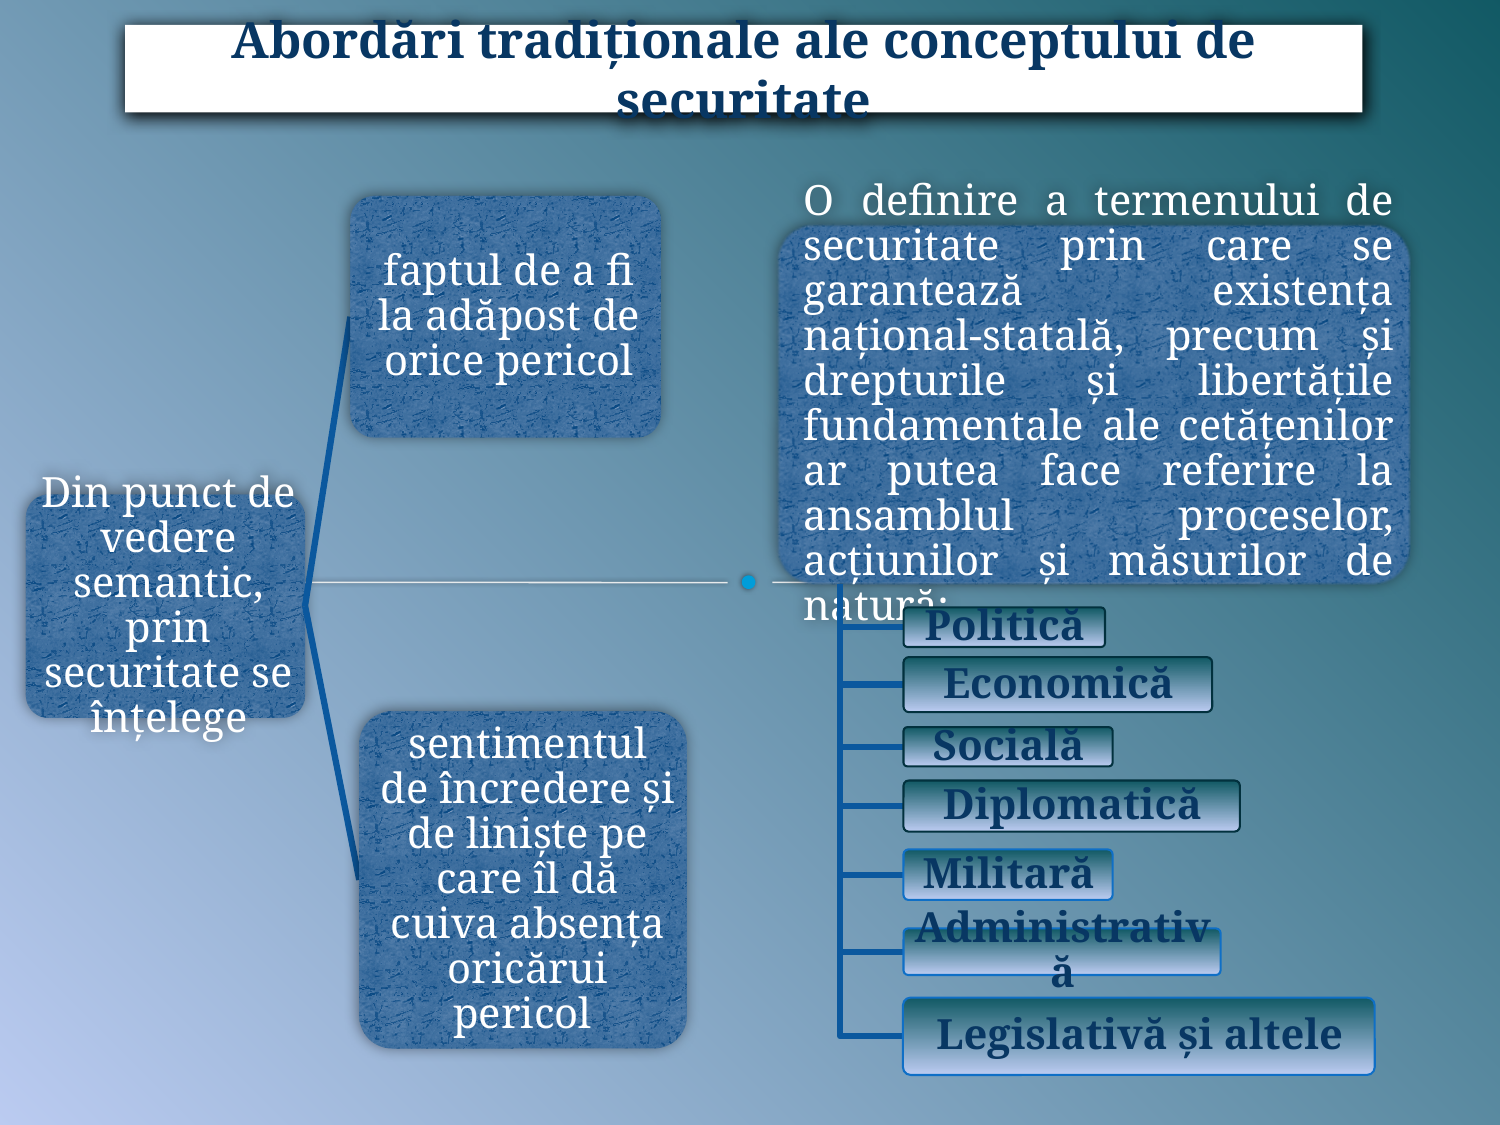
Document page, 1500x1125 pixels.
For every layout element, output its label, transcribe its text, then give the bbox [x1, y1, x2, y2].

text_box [27, 165, 704, 1047]
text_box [701, 176, 1486, 1124]
text_box Abordări tradiţionale ale conceptului de securitate [122, 22, 1366, 116]
